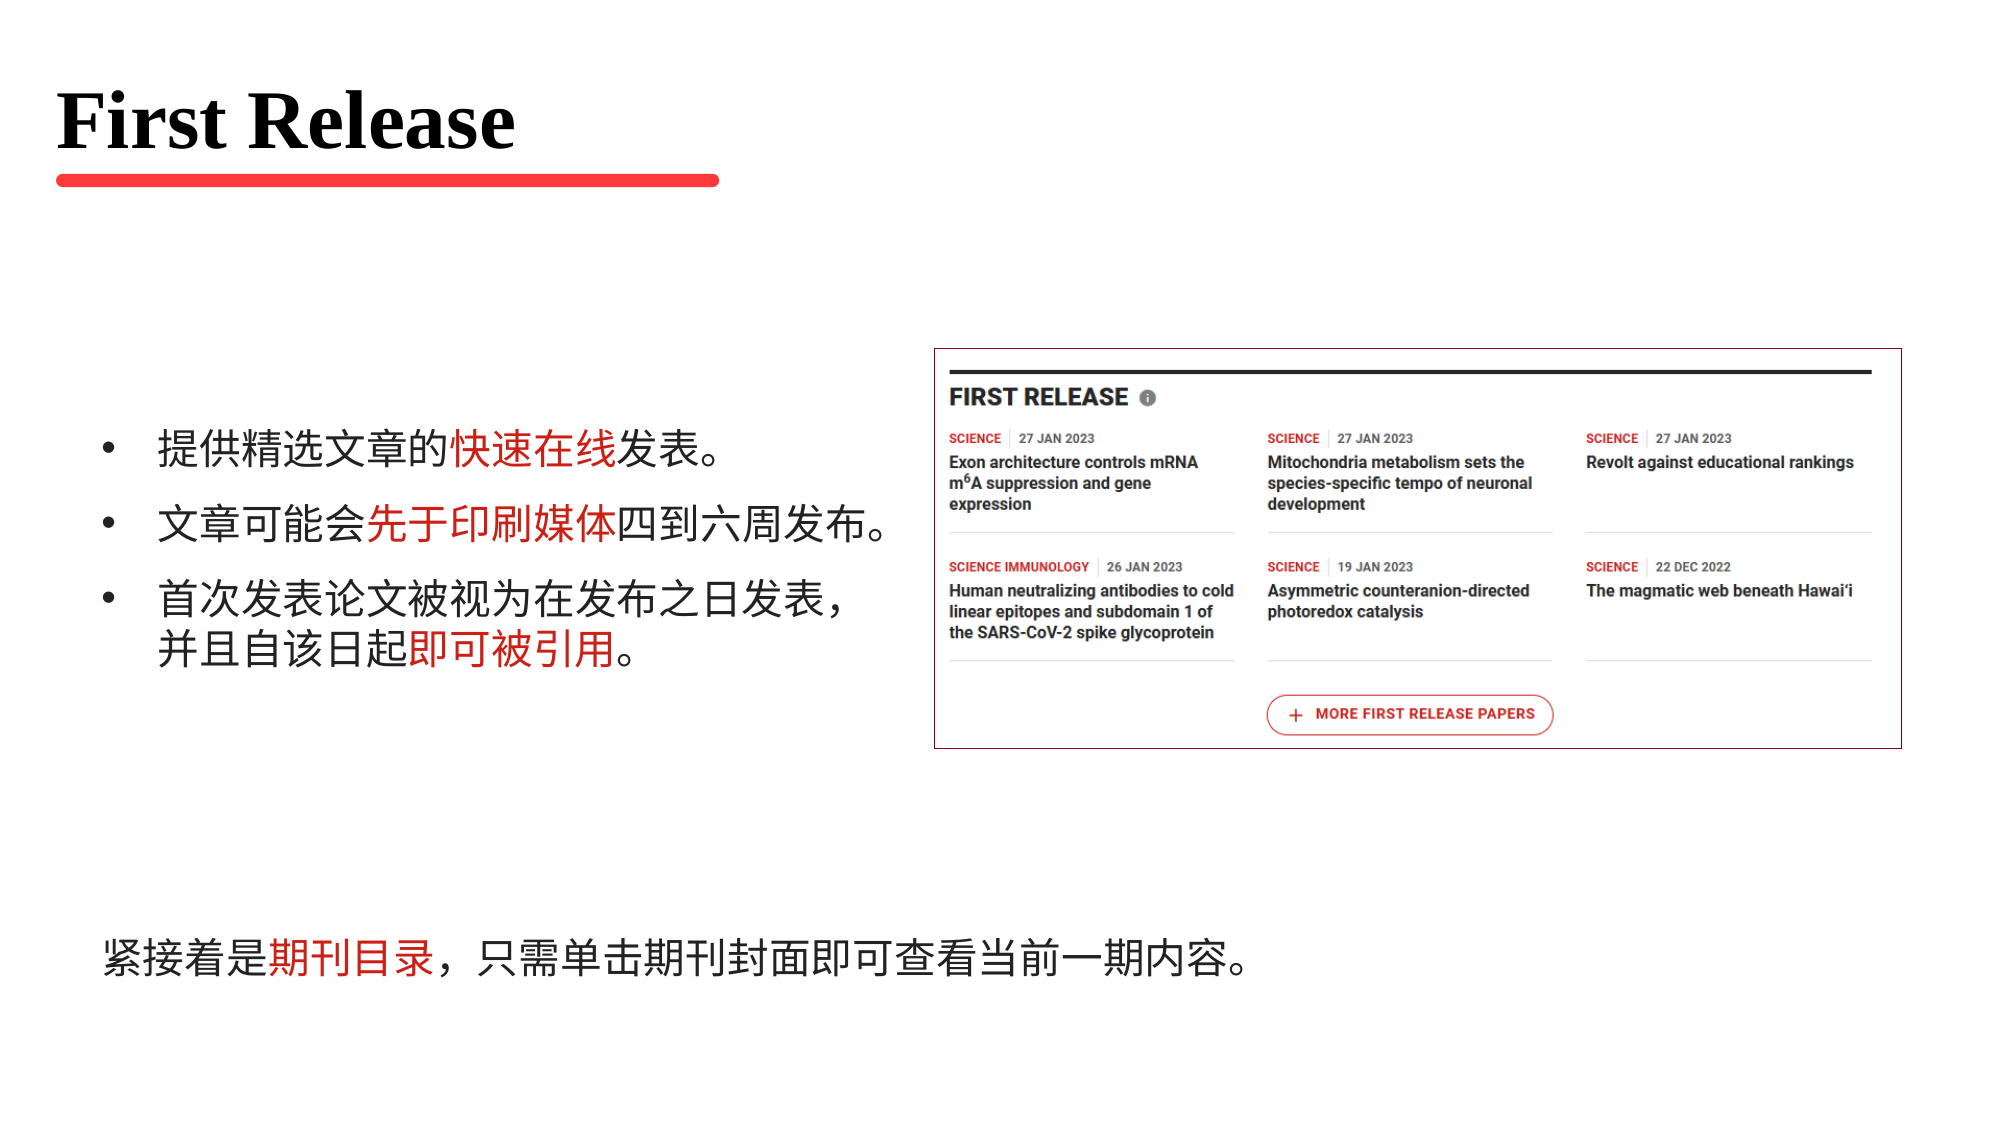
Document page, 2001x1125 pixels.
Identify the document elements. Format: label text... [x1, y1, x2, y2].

text_box [54, 172, 721, 189]
text_box First Release [41, 57, 1369, 173]
picture [934, 348, 1902, 749]
text_box 提供精选文章的快速在线发表。 文章可能会先于印刷媒体四到六周发布。 首次发表论文被视为在发布之日发表，并且自该日起即可被引用。 [86, 415, 883, 680]
text_box 紧接着是期刊目录，只需单击期刊封面即可查看当前一期内容。 [86, 924, 1678, 990]
